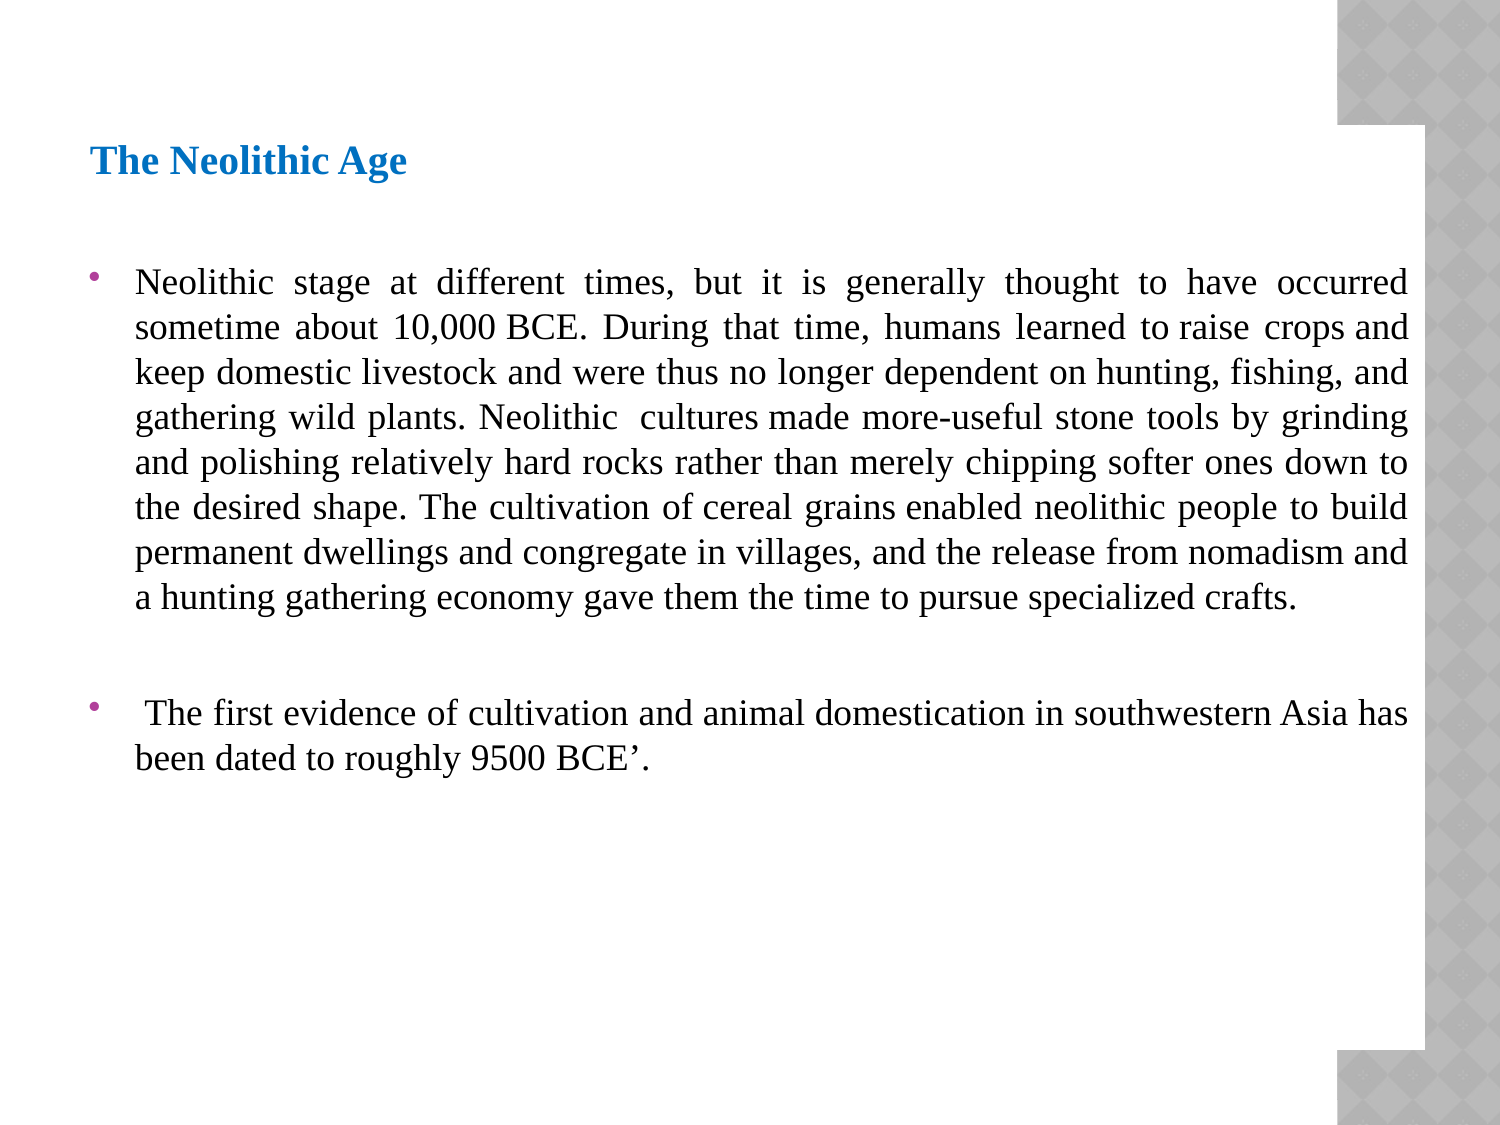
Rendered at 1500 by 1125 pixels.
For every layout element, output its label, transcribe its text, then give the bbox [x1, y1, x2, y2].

list The Neolithic Age Neolithic stage at different times, but it is generally thought to have occurred sometime about 10,000 BCE. During that time, humans learned to raise crops and keep domestic livestock and were thus no longer dependent on hunting, fishing, and gathering wild plants. Neolithic cultures made more-useful stone tools by grinding and polishing relatively hard rocks rather than merely chipping softer ones down to the desired shape. The cultivation of cereal grains enabled neolithic people to build permanent dwellings and congregate in villages, and the release from nomadism and a hunting gathering economy gave them the time to pursue specialized crafts. The first evidence of cultivation and animal domestication in southwestern Asia has been dated to roughly 9500 BCE’. [75, 125, 1425, 1050]
